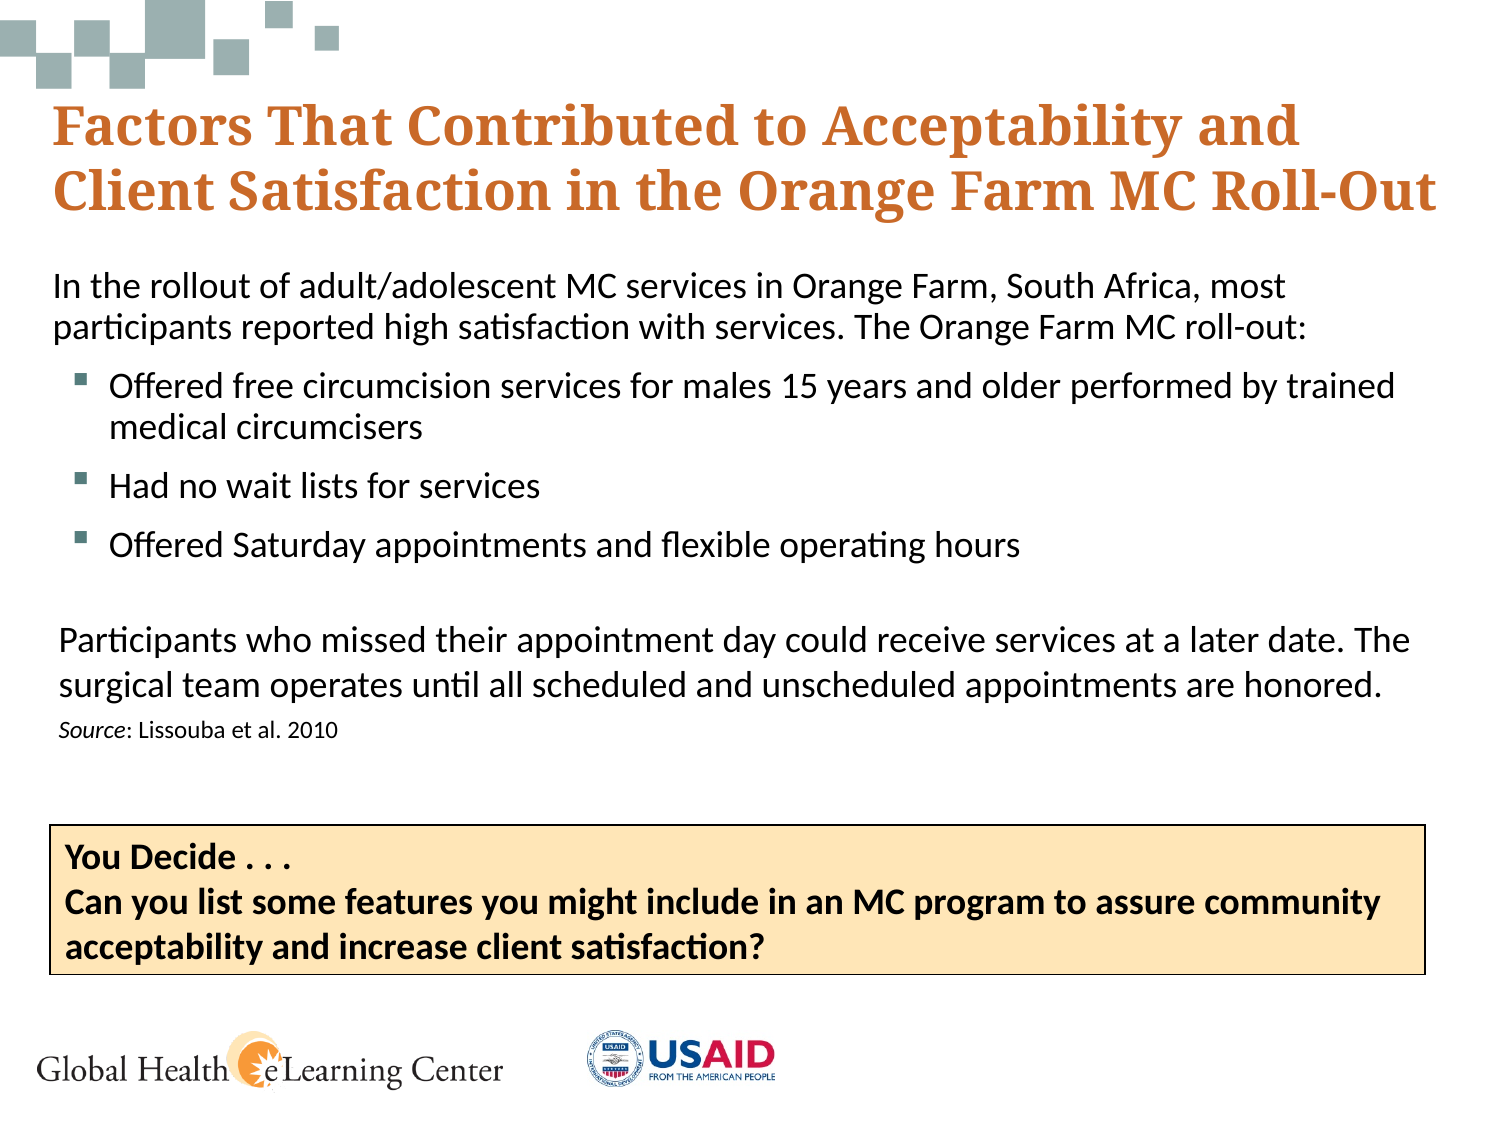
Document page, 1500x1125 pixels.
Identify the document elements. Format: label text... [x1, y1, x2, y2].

picture [0, 0, 339, 89]
text_box Participants who missed their appointment day could receive services at a later date. The surgical team operates until all scheduled and unscheduled appointments are honored. Source: Lissouba et al. 2010 [24, 607, 1463, 752]
picture [37, 1031, 503, 1093]
title Factors That Contributed to Acceptability and Client Satisfaction in the Orange Farm MC Roll-Out [37, 62, 1463, 251]
list In the rollout of adult/adolescent MC services in Orange Farm, South Africa, most participants reported high satisfaction with services. The Orange Farm MC roll-out: Offered free circumcision services for males 15 years and older performed by trained medical circumcisers Had no wait lists for services Offered Saturday appointments and flexible operating hours [37, 258, 1463, 601]
picture [587, 1030, 775, 1087]
text_box You Decide . . . Can you list some features you might include in an MC program to assure community acceptability and increase client satisfaction? [50, 824, 1425, 975]
